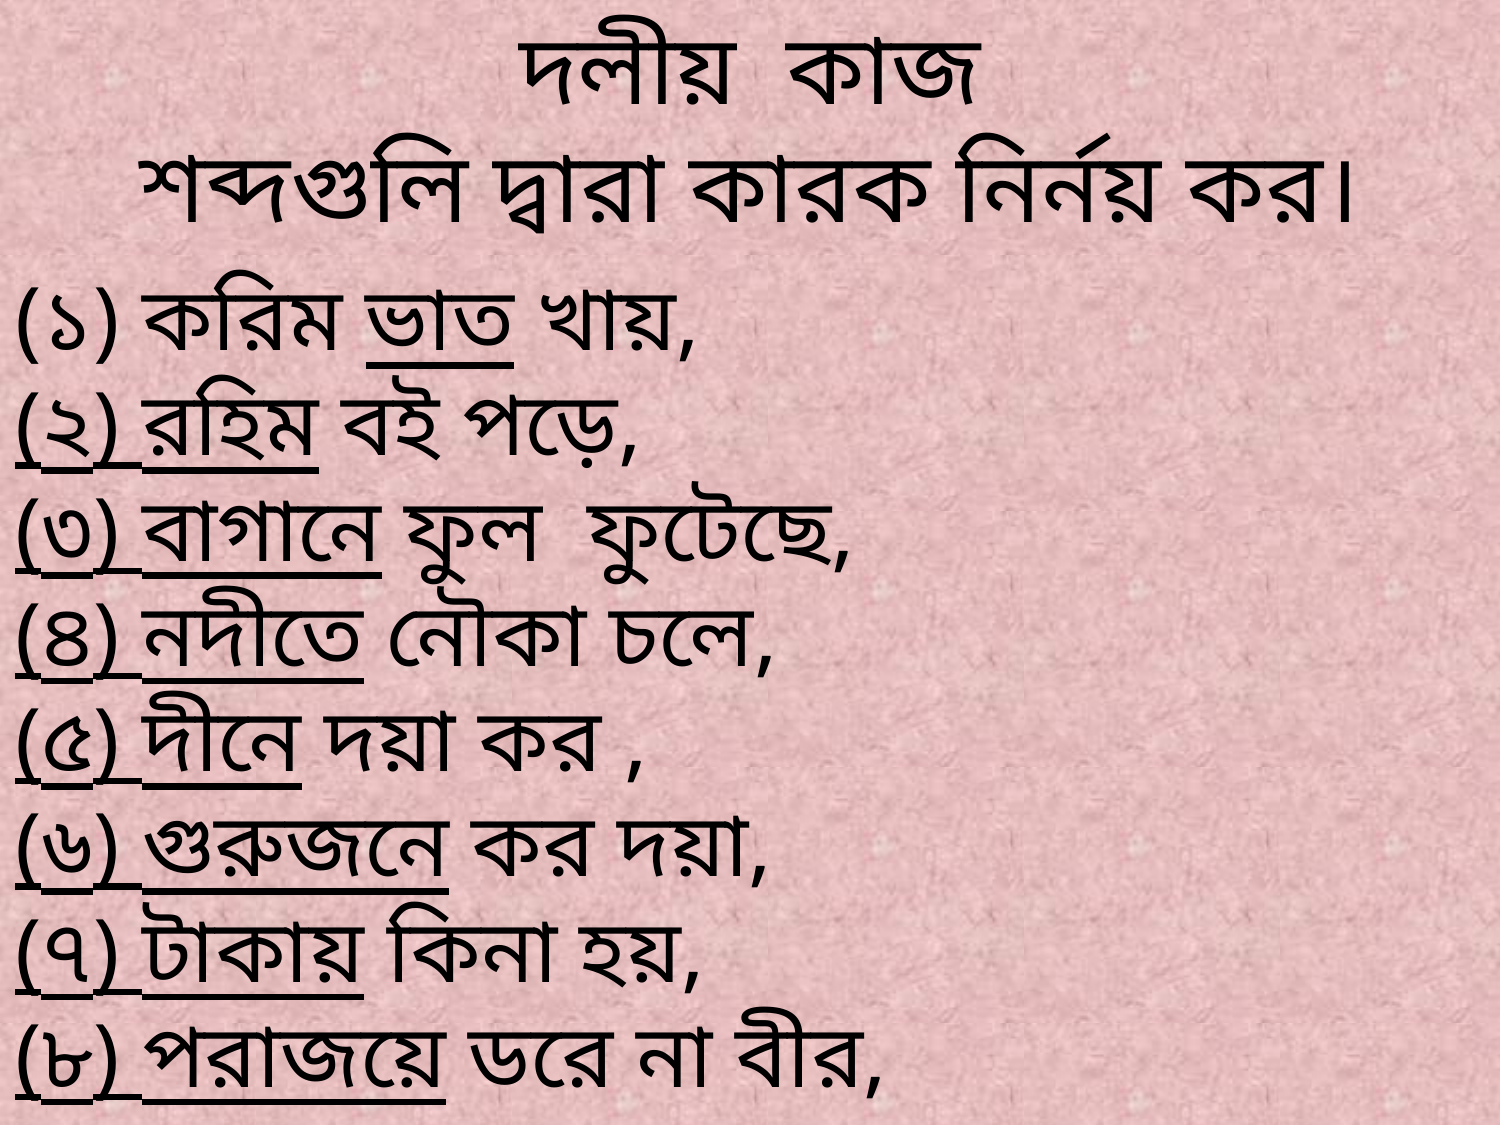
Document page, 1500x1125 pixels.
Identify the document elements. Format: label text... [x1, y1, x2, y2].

subtitle দলীয় কাজ শব্দগুলি দ্বারা কারক নির্নয় কর। (১) করিম ভাত খায়, (২) রহিম বই পড়ে, (৩) বাগানে ফুল ফুটেছে, (৪) নদীতে নৌকা চলে, (৫) দীনে দয়া কর , (৬) গুরুজনে কর দয়া, (৭) টাকায় কিনা হয়, (৮) পরাজয়ে ডরে না বীর, [0, 0, 1500, 1125]
